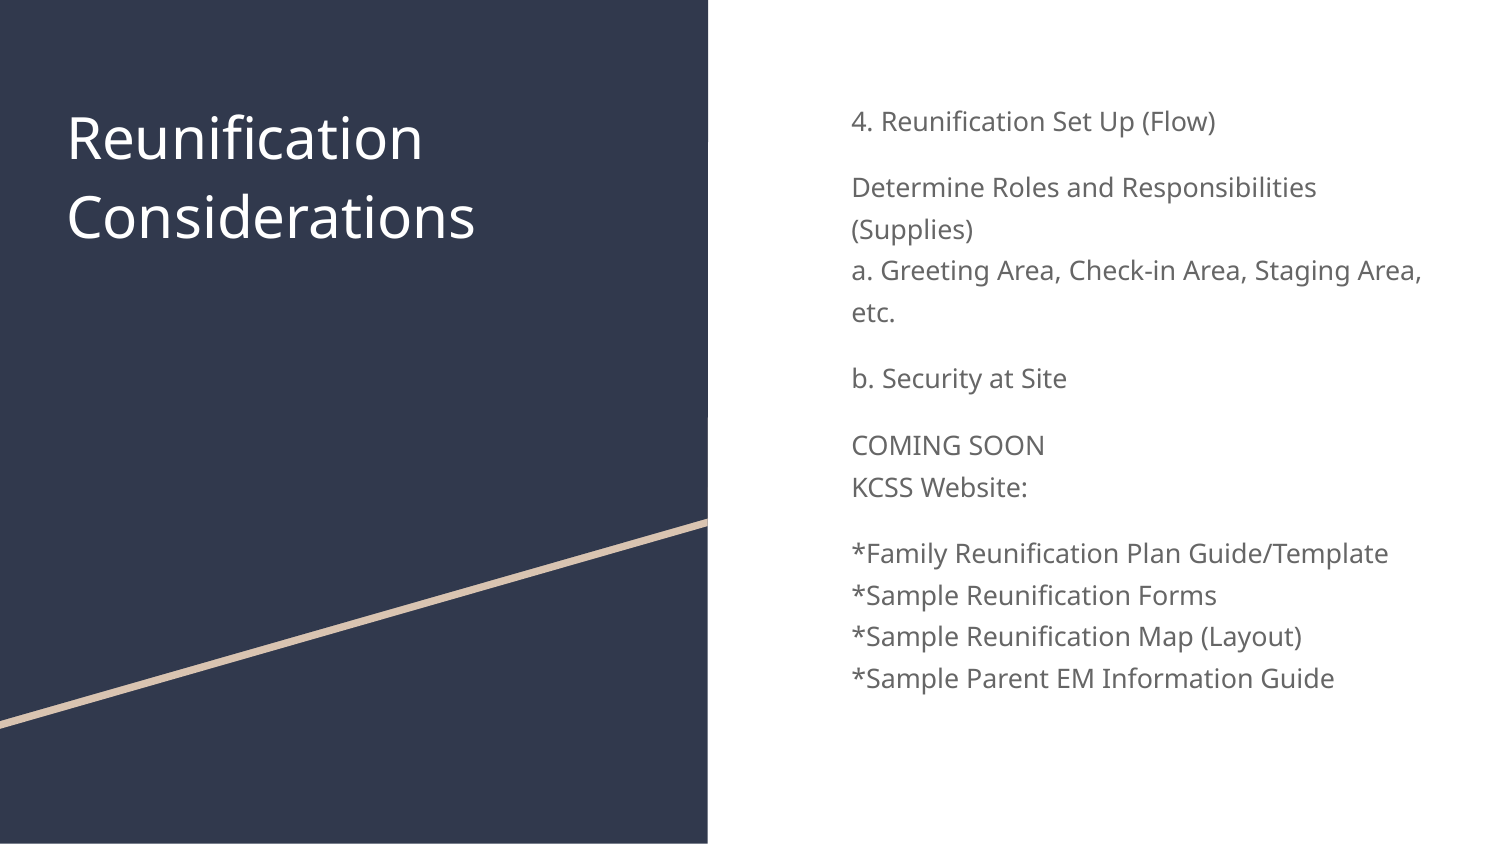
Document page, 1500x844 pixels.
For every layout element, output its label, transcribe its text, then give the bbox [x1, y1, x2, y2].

title Reunification Considerations [51, 82, 660, 494]
text_box [53, 229, 761, 295]
list 4. Reunification Set Up (Flow) Determine Roles and Responsibilities (Supplies) a. Greeting Area, Check-in Area, Staging Area, etc. b. Security at Site COMING SOON KCSS Website: *Family Reunification Plan Guide/Template *Sample Reunification Forms *Sample Reunification Map (Layout) *Sample Parent EM Information Guide [761, 82, 1446, 755]
